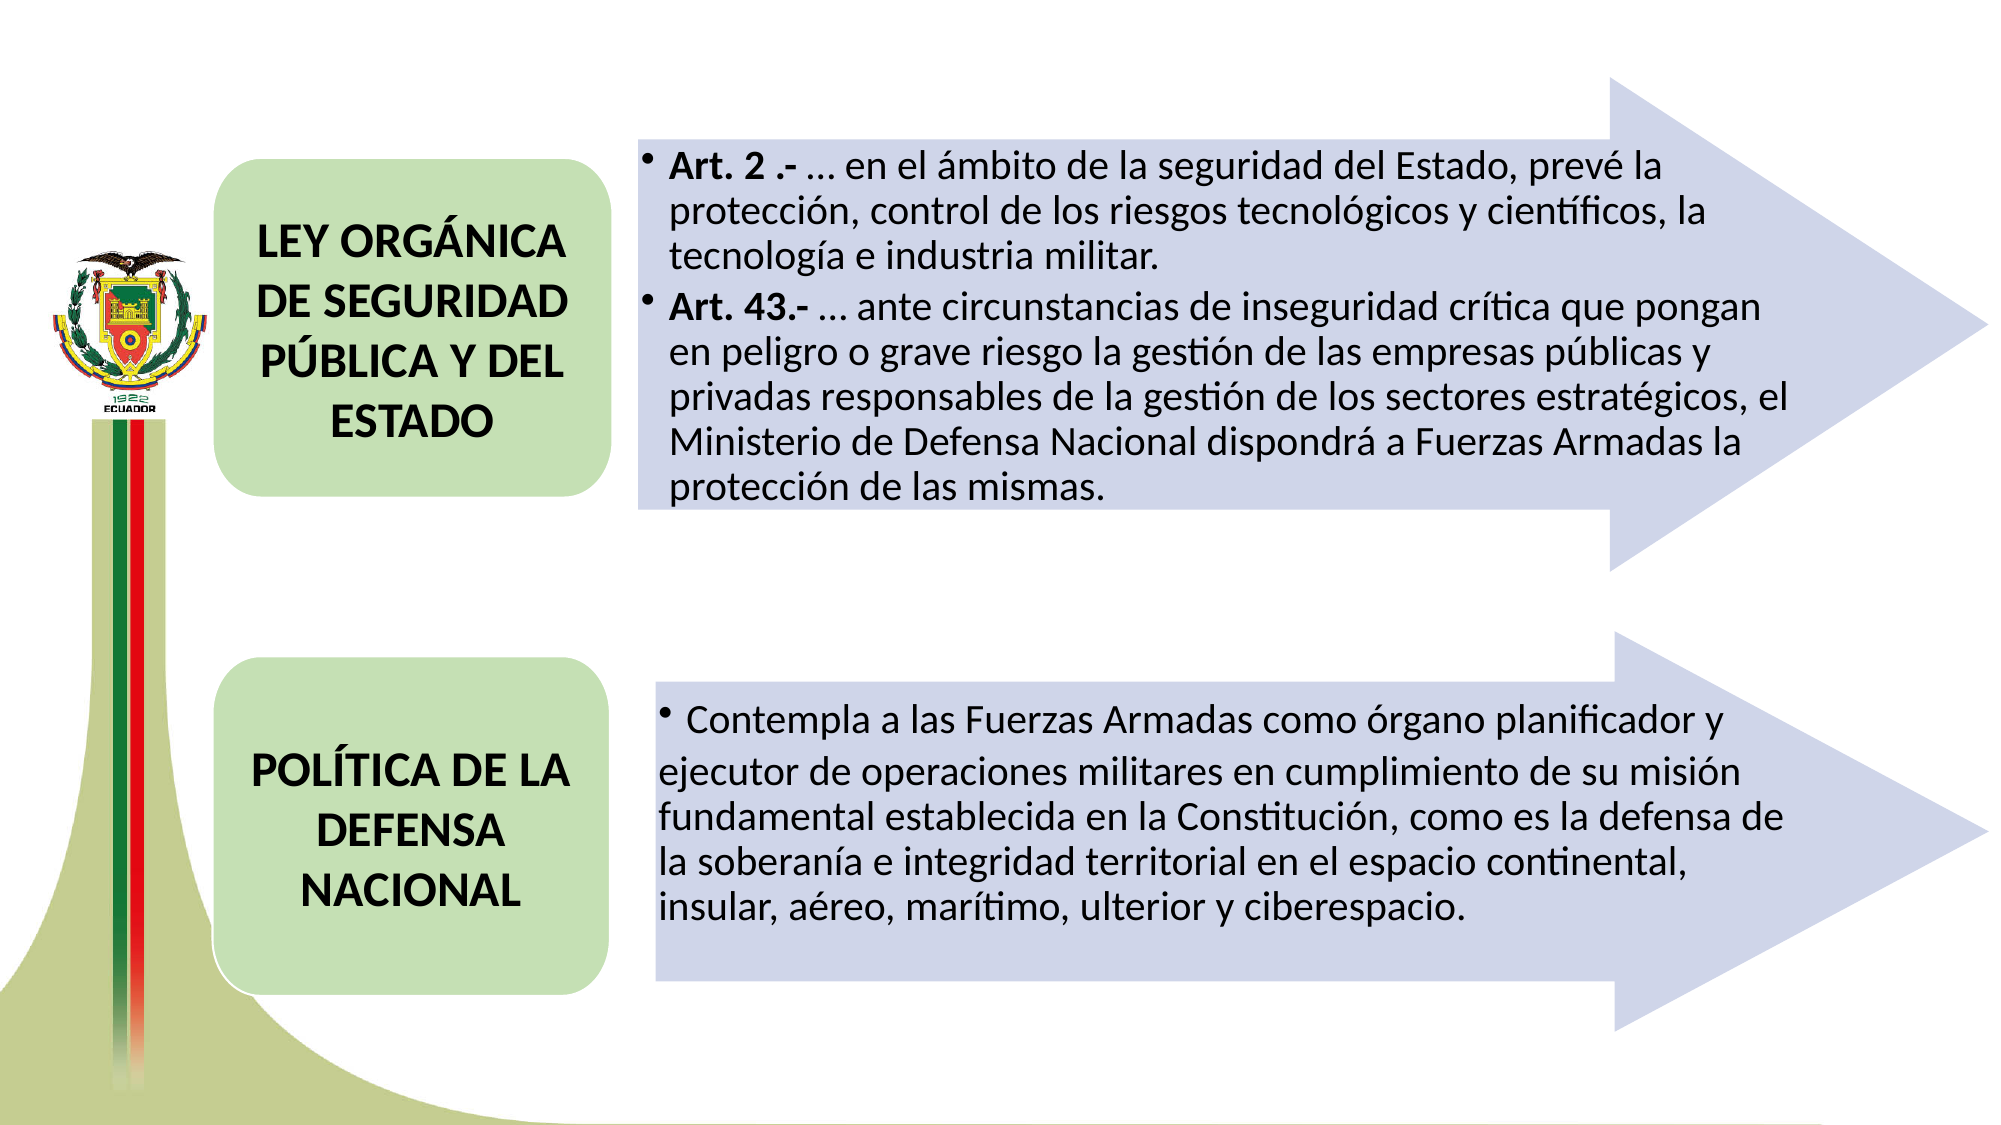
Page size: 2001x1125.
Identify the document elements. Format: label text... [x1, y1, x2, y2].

text_box POLÍTICA DE LA DEFENSA NACIONAL [211, 655, 611, 997]
text_box LEY ORGÁNICA DE SEGURIDAD PÚBLICA Y DEL ESTADO [211, 156, 614, 499]
text_box Art. 2 .- … en el ámbito de la seguridad del Estado, prevé la protección, control de los riesgos tecnológicos y científicos, la tecnología e industria militar. Art. 43.- … ante circunstancias de inseguridad crítica que pongan en peligro o grave riesgo la gestión de las empresas públicas y privadas responsables de la gestión de los sectores estratégicos, el Ministerio de Defensa Nacional dispondrá a Fuerzas Armadas la protección de las mismas. [638, 77, 1989, 572]
text_box Contempla a las Fuerzas Armadas como órgano planificador y ejecutor de operaciones militares en cumplimiento de su misión fundamental establecida en la Constitución, como es la defensa de la soberanía e integridad territorial en el espacio continental, insular, aéreo, marítimo, ulterior y ciberespacio. [655, 631, 1989, 1032]
picture [0, 0, 2001, 1125]
